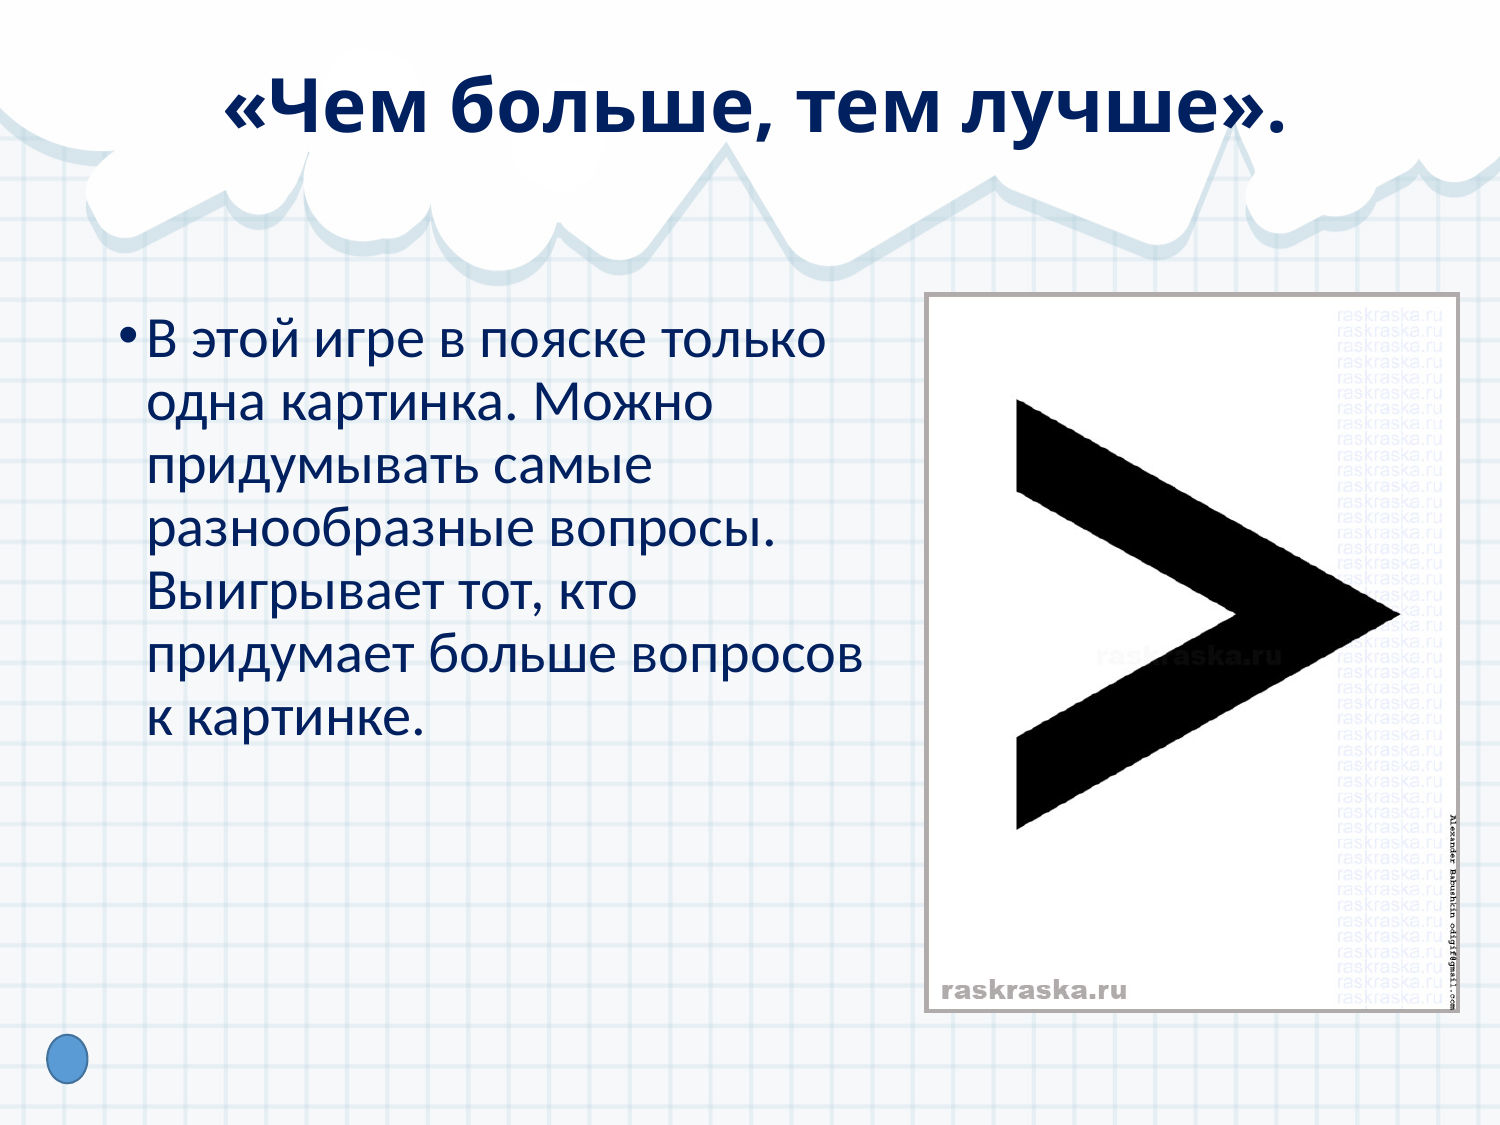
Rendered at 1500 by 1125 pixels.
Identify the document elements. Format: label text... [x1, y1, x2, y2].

list В этой игре в пояске только одна картинка. Можно придумывать самые разнообразные вопросы. Выигрывает тот, кто придумает больше вопросов к картинке. [103, 299, 881, 1014]
picture [0, 0, 1500, 1125]
text_box [46, 1033, 89, 1085]
title «Чем больше, тем лучше». [108, 0, 1403, 218]
